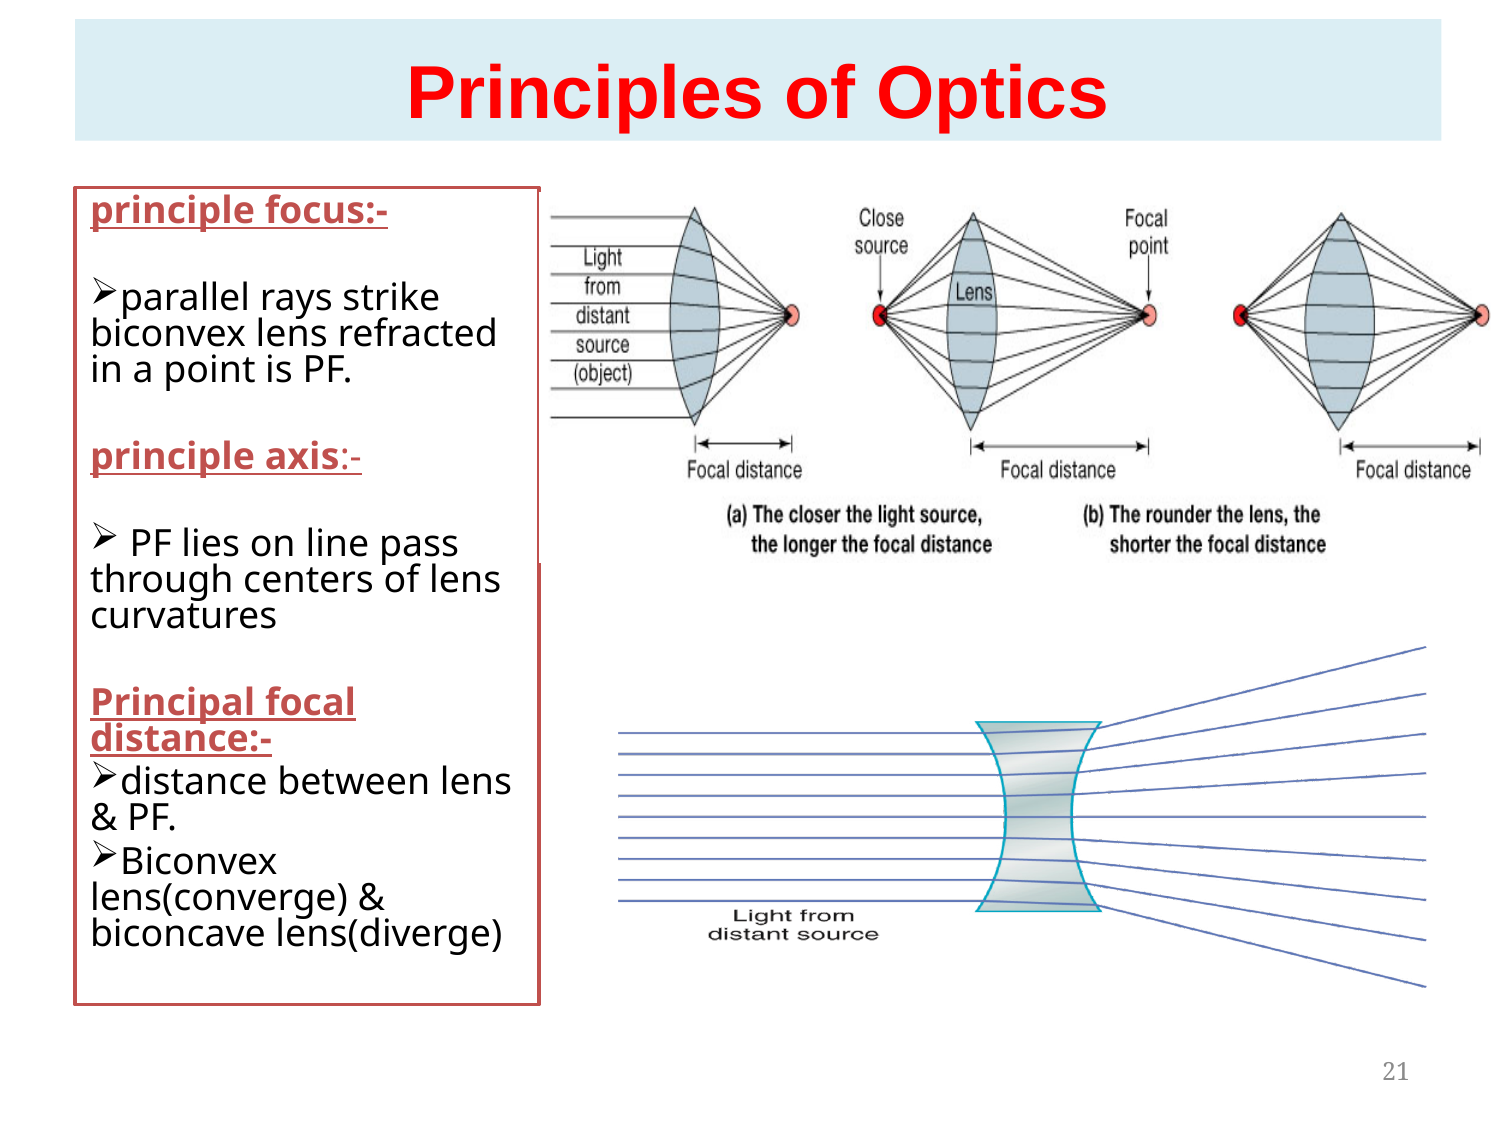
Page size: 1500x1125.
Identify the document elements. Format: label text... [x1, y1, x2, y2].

picture [538, 192, 1500, 563]
picture [596, 633, 1461, 1006]
title Principles of Optics [75, 19, 1442, 141]
slide_number 21 [1074, 1042, 1425, 1103]
list principle focus:- parallel rays strike biconvex lens refracted in a point is PF. principle axis:- PF lies on line pass through centers of lens curvatures Principal focal distance:- distance between lens & PF. Biconvex lens(converge) & biconcave lens(diverge) [75, 187, 539, 1005]
